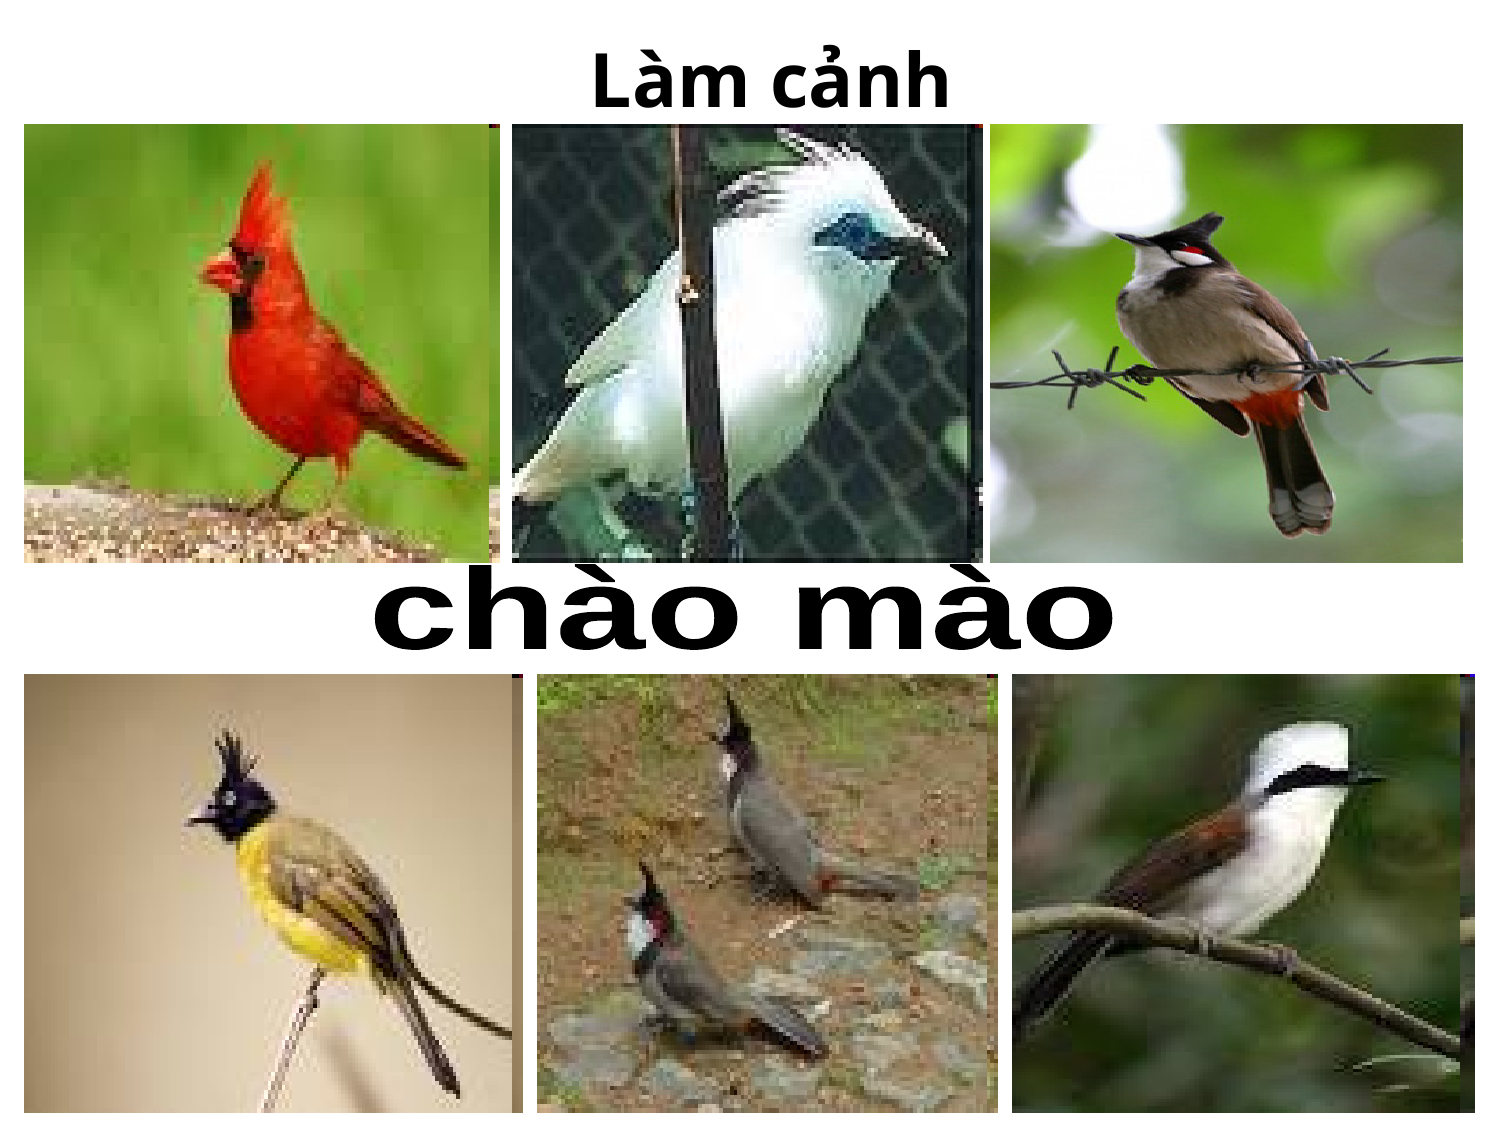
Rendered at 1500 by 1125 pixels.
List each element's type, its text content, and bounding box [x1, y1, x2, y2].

picture [512, 124, 983, 563]
picture [24, 124, 501, 563]
picture [989, 124, 1463, 563]
picture [1012, 674, 1476, 1113]
picture [537, 674, 999, 1113]
picture [24, 674, 523, 1113]
text_box Làm cảnh [575, 24, 988, 125]
